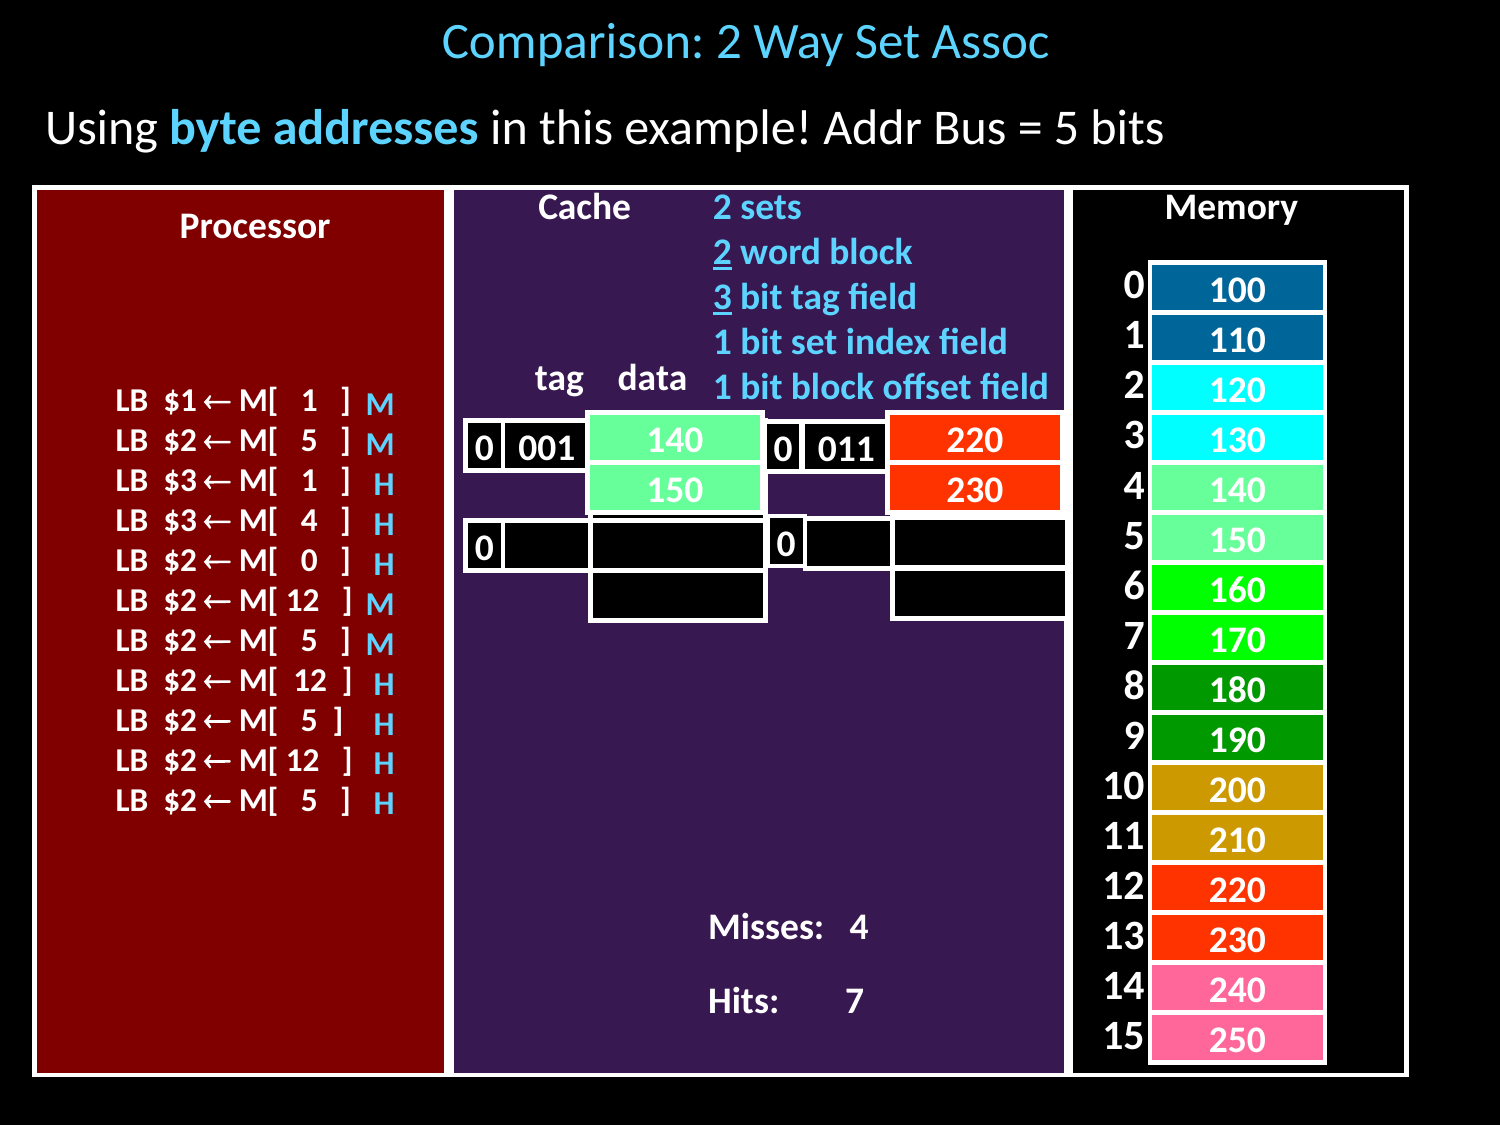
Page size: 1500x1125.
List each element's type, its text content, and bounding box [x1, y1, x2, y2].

text_box 220 [1160, 863, 1325, 912]
text_box [34, 187, 447, 1075]
text_box Memory [1149, 174, 1314, 235]
text_box [590, 470, 766, 520]
text_box 160 [1160, 562, 1325, 612]
text_box 230 [887, 462, 1063, 513]
text_box 110 [1160, 313, 1325, 362]
text_box [1063, 418, 1068, 469]
text_box 0 [465, 420, 504, 471]
text_box 2 sets 2 word block 3 bit tag field 1 bit set index field 1 bit block offset field [698, 174, 1065, 415]
text_box 200 [1160, 763, 1325, 812]
text_box [892, 568, 1068, 619]
text_box 130 [1160, 413, 1325, 462]
text_box 210 [1149, 812, 1325, 863]
text_box 140 [1149, 462, 1325, 513]
text_box 150 [587, 463, 763, 513]
text_box 0 [764, 421, 802, 472]
text_box [804, 518, 892, 569]
text_box [451, 187, 1067, 1075]
text_box LB $1  M[ 1 ] LB $2  M[ 5 ] LB $3  M[ 1 ] LB $3  M[ 4 ] LB $2  M[ 0 ] LB $2  M[ 12 ] LB $2  M[ 5 ] LB $2  M[ 12 ] LB $2  M[ 5 ] LB $2  M[ 12 ] LB $2  M[ 5 ] [100, 371, 368, 825]
text_box 011 [802, 421, 887, 472]
text_box 120 [1149, 362, 1325, 413]
text_box 0 1 2 3 4 5 6 7 8 9 10 11 12 13 14 15 [1087, 249, 1160, 1065]
text_box 170 [1149, 612, 1325, 663]
text_box Misses: 4 Hits: 7 [693, 894, 884, 1035]
text_box [892, 469, 1068, 517]
text_box 140 [587, 412, 763, 463]
text_box 0 [767, 515, 805, 566]
text_box Using byte addresses in this example! Addr Bus = 5 bits [30, 86, 1180, 162]
text_box Cache [523, 174, 647, 235]
text_box 190 [1149, 712, 1325, 763]
text_box tag data [520, 345, 698, 405]
text_box M M H H H M M H H H H [350, 374, 410, 869]
text_box 250 [1149, 1012, 1325, 1063]
text_box 180 [1160, 663, 1325, 712]
text_box Processor [164, 193, 346, 254]
text_box [892, 517, 1068, 568]
text_box 100 [1149, 262, 1325, 313]
text_box 0 [465, 520, 504, 571]
text_box 150 [1160, 513, 1325, 562]
text_box [1070, 187, 1407, 1075]
title Comparison: 2 Way Set Assoc [108, 0, 1384, 77]
text_box [590, 570, 766, 621]
text_box [504, 520, 590, 571]
text_box [590, 520, 766, 570]
text_box 001 [504, 420, 587, 471]
text_box 230 [1149, 912, 1325, 963]
text_box 220 [887, 412, 1063, 462]
text_box 240 [1160, 963, 1325, 1012]
